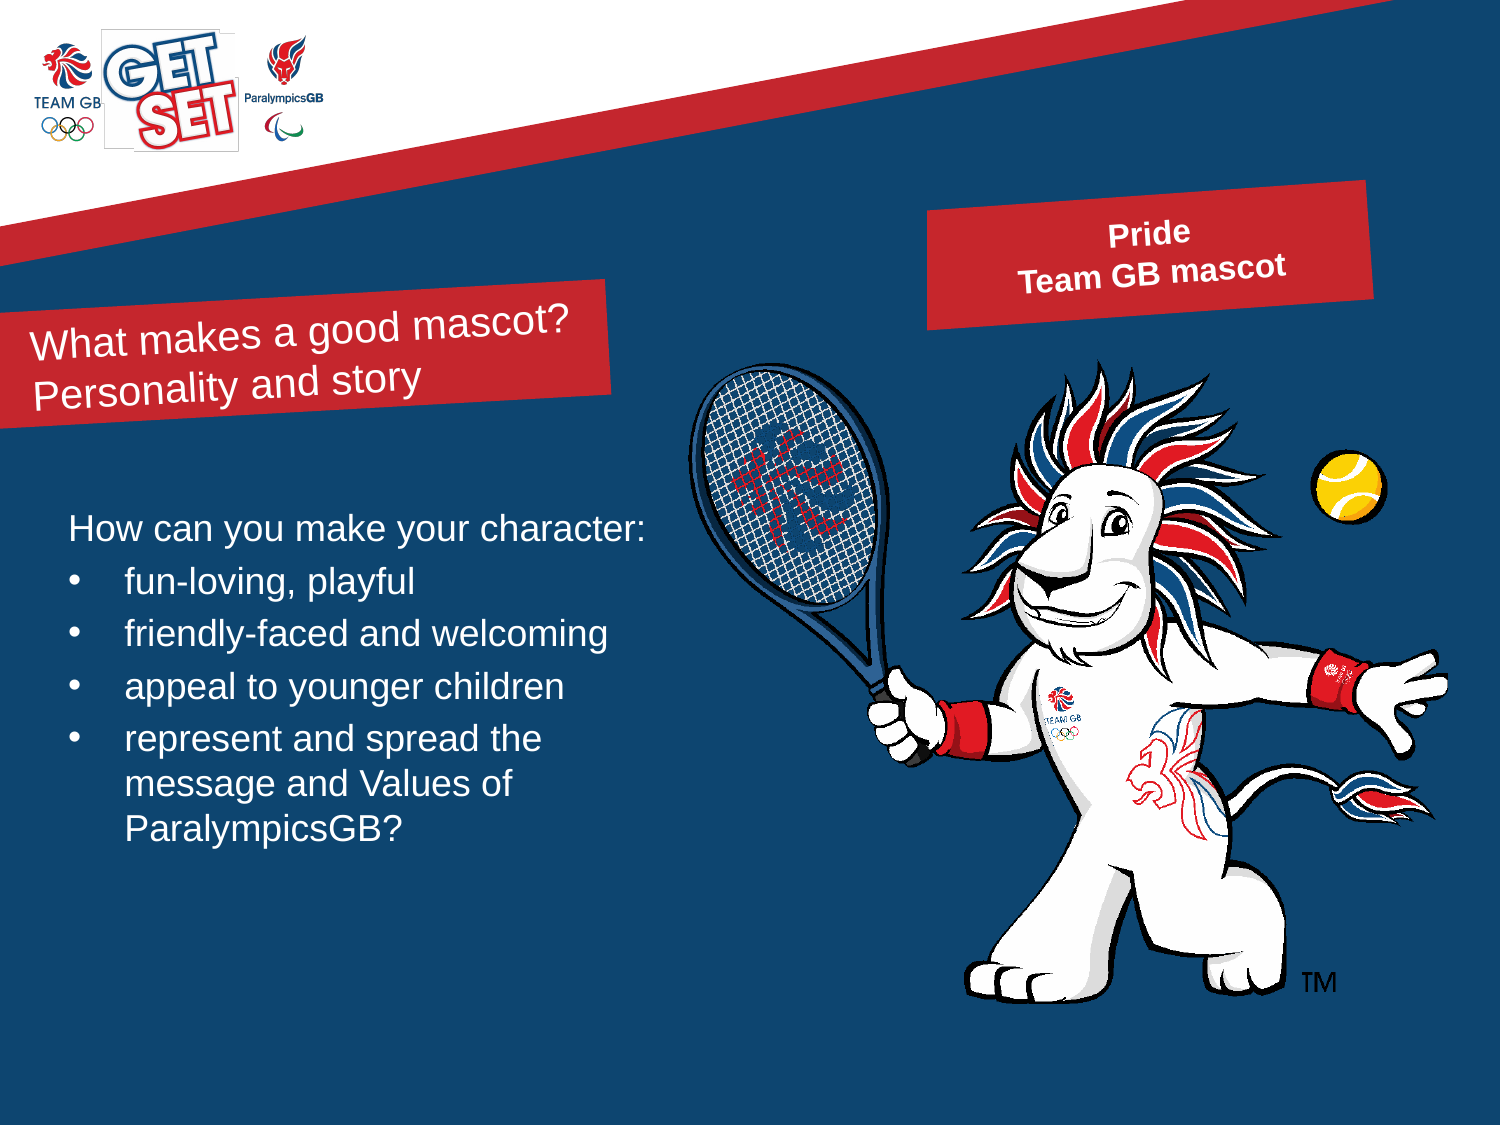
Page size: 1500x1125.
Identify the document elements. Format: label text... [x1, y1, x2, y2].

picture [29, 19, 328, 152]
picture [687, 359, 1448, 1004]
text_box Pride Team GB mascot [959, 191, 1342, 313]
text_box [927, 179, 1374, 331]
text_box What makes a good mascot? Personality and story [14, 290, 794, 408]
list How can you make your character: fun-loving, playful friendly-faced and welcoming appeal to younger children represent and spread the message and Values of ParalympicsGB? [53, 496, 682, 965]
text_box [0, 278, 612, 429]
